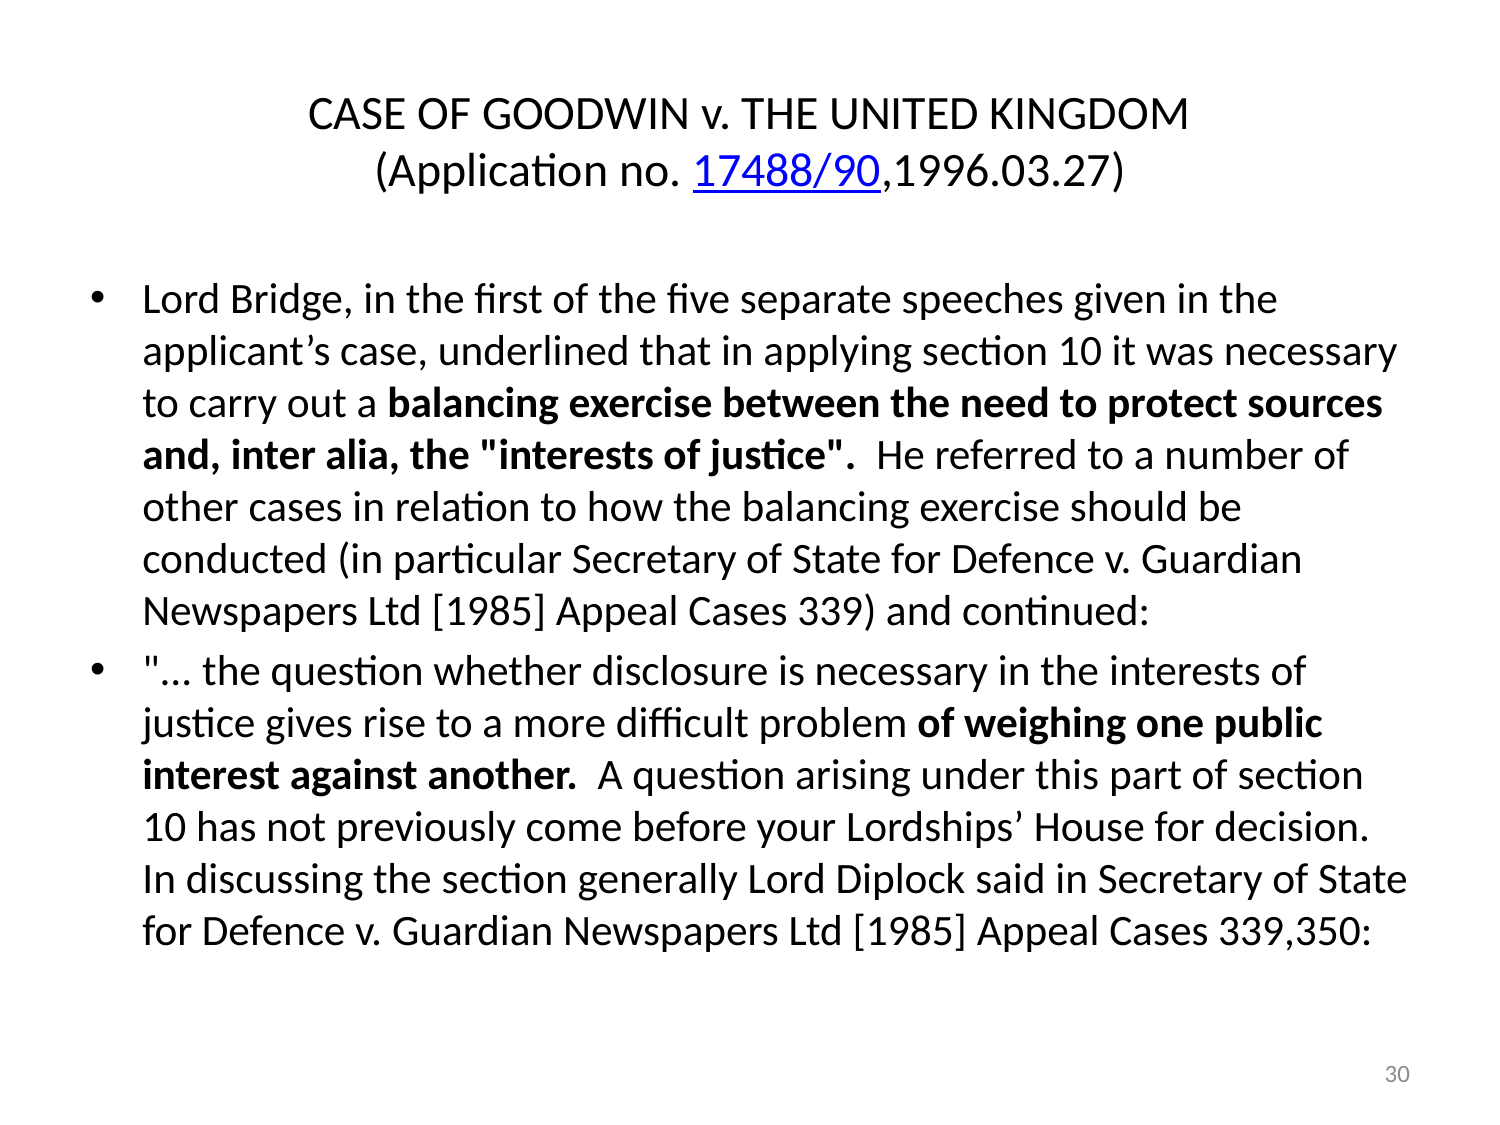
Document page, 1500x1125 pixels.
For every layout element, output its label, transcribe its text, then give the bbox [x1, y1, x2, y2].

slide_number 30 [1074, 1042, 1425, 1103]
title CASE OF GOODWIN v. THE UNITED KINGDOM (Application no. 17488/90,1996.03.27) [75, 45, 1425, 233]
list Lord Bridge, in the first of the five separate speeches given in the applicant’s case, underlined that in applying section 10 it was necessary to carry out a balancing exercise between the need to protect sources and, inter alia, the "interests of justice". He referred to a number of other cases in relation to how the balancing exercise should be conducted (in particular Secretary of State for Defence v. Guardian Newspapers Ltd [1985] Appeal Cases 339) and continued: "... the question whether disclosure is necessary in the interests of justice gives rise to a more difficult problem of weighing one public interest against another. A question arising under this part of section 10 has not previously come before your Lordships’ House for decision. In discussing the section generally Lord Diplock said in Secretary of State for Defence v. Guardian Newspapers Ltd [1985] Appeal Cases 339,350: [75, 262, 1425, 1005]
